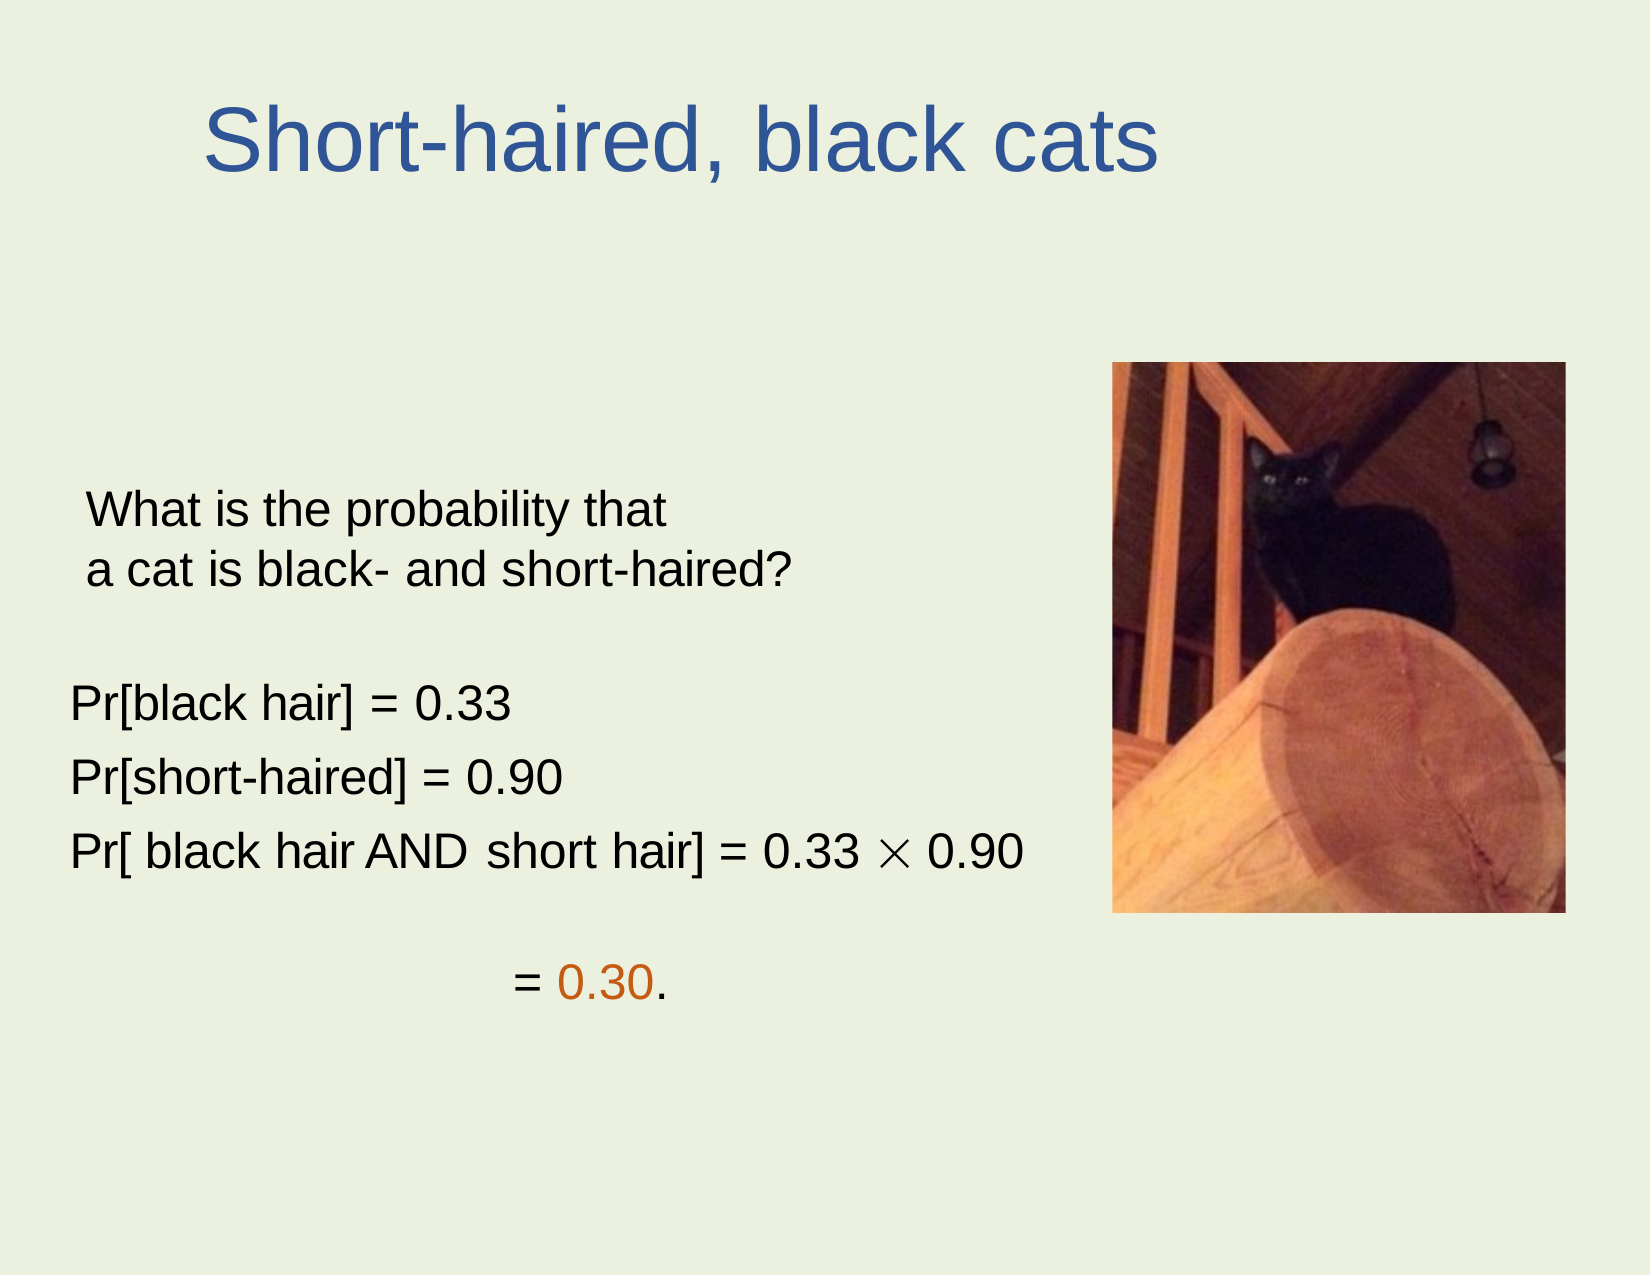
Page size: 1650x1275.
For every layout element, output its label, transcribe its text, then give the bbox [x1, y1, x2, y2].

text_box [1112, 362, 1566, 913]
text_box What is the probability that a cat is black- and short-haired? Pr[black hair] = 0.33 Pr[short-haired] = 0.90 Pr[ black hair AND short hair] = 0.33  0.90 = 0.30. [62, 412, 1075, 1010]
title Short-haired, black cats [202, 80, 1448, 192]
